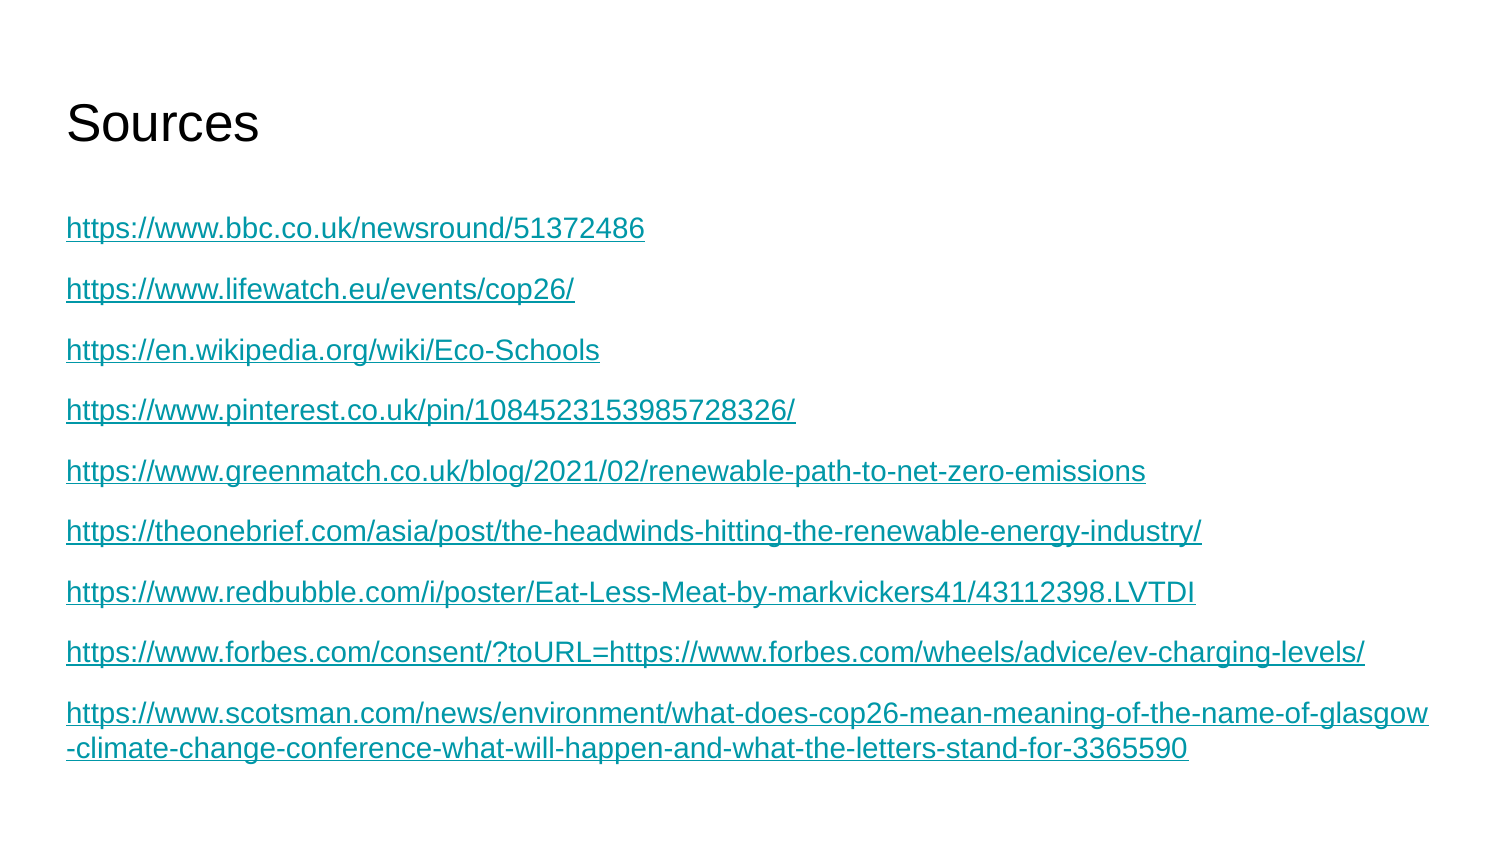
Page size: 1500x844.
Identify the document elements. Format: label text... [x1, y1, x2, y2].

list https://www.bbc.co.uk/newsround/51372486 https://www.lifewatch.eu/events/cop26/ https://en.wikipedia.org/wiki/Eco-Schools https://www.pinterest.co.uk/pin/1084523153985728326/ https://www.greenmatch.co.uk/blog/2021/02/renewable-path-to-net-zero-emissions https://theonebrief.com/asia/post/the-headwinds-hitting-the-renewable-energy-industry/ https://www.redbubble.com/i/poster/Eat-Less-Meat-by-markvickers41/43112398.LVTDI https://www.forbes.com/consent/?toURL=https://www.forbes.com/wheels/advice/ev-charging-levels/ https://www.scotsman.com/news/environment/what-does-cop26-mean-meaning-of-the-name-of-glasgow-climate-change-conference-what-will-happen-and-what-the-letters-stand-for-3365590 [51, 189, 1449, 750]
title Sources [51, 72, 1449, 167]
